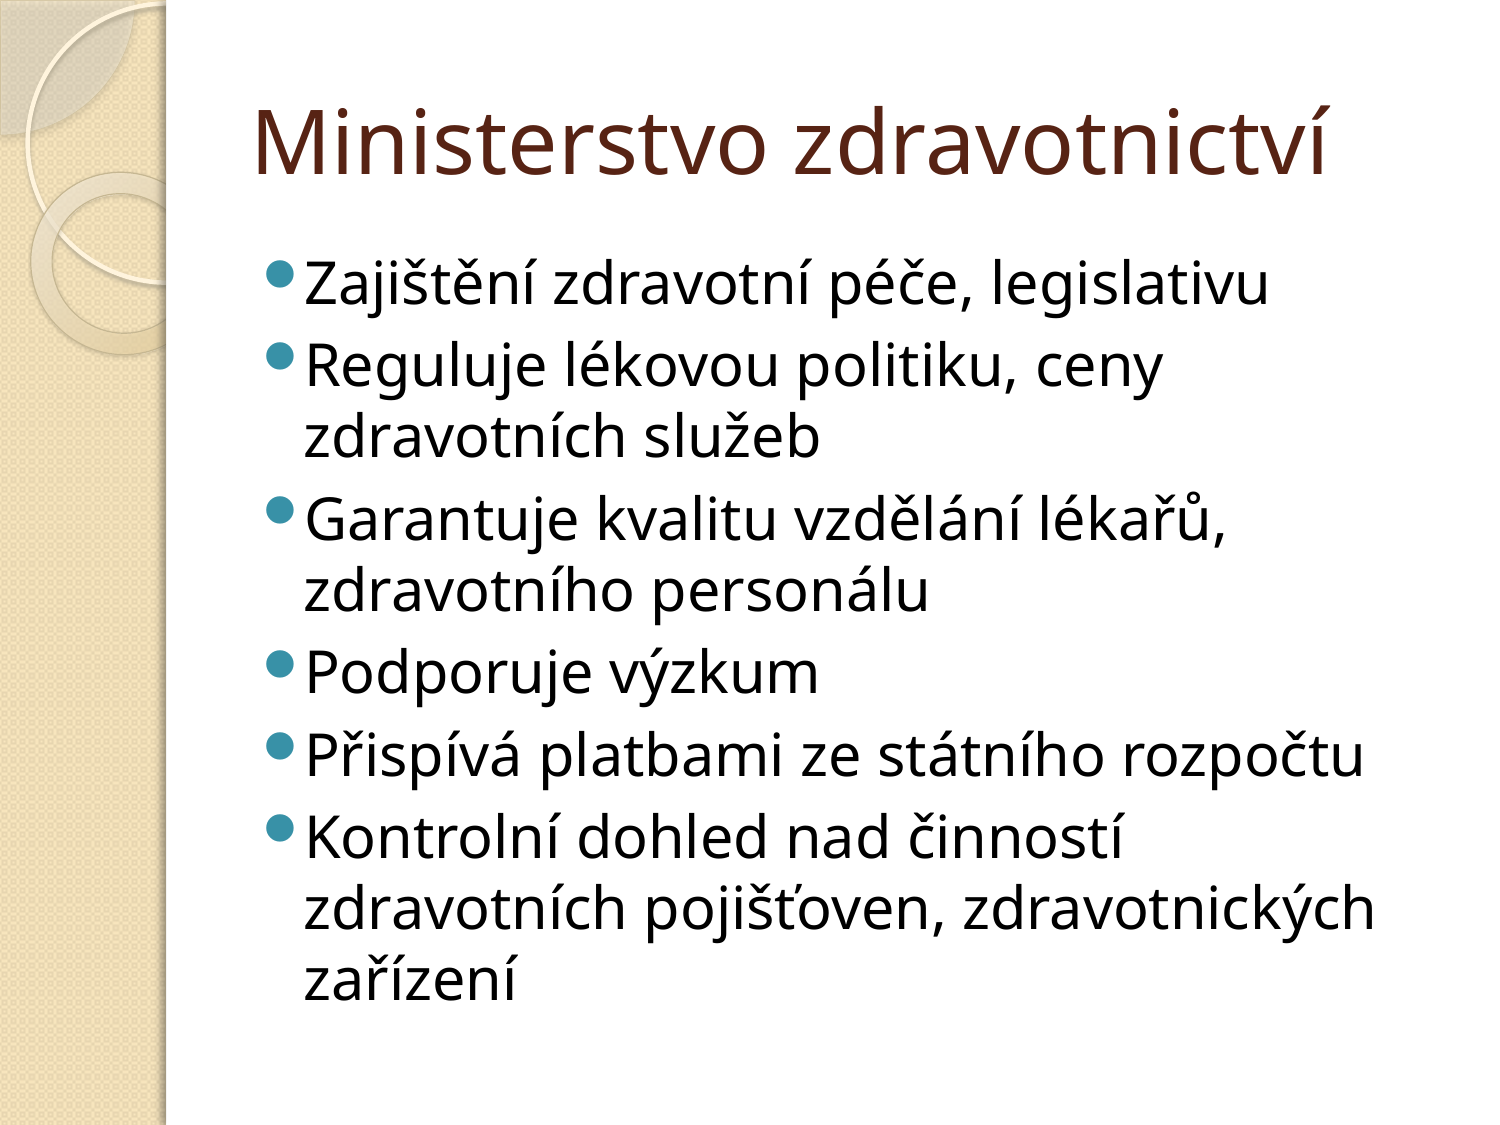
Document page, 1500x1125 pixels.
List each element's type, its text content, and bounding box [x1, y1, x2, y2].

title Ministerstvo zdravotnictví [235, 45, 1466, 233]
list Zajištění zdravotní péče, legislativu Reguluje lékovou politiku, ceny zdravotních služeb Garantuje kvalitu vzdělání lékařů, zdravotního personálu Podporuje výzkum Přispívá platbami ze státního rozpočtu Kontrolní dohled nad činností zdravotních pojišťoven, zdravotnických zařízení [235, 237, 1466, 1025]
